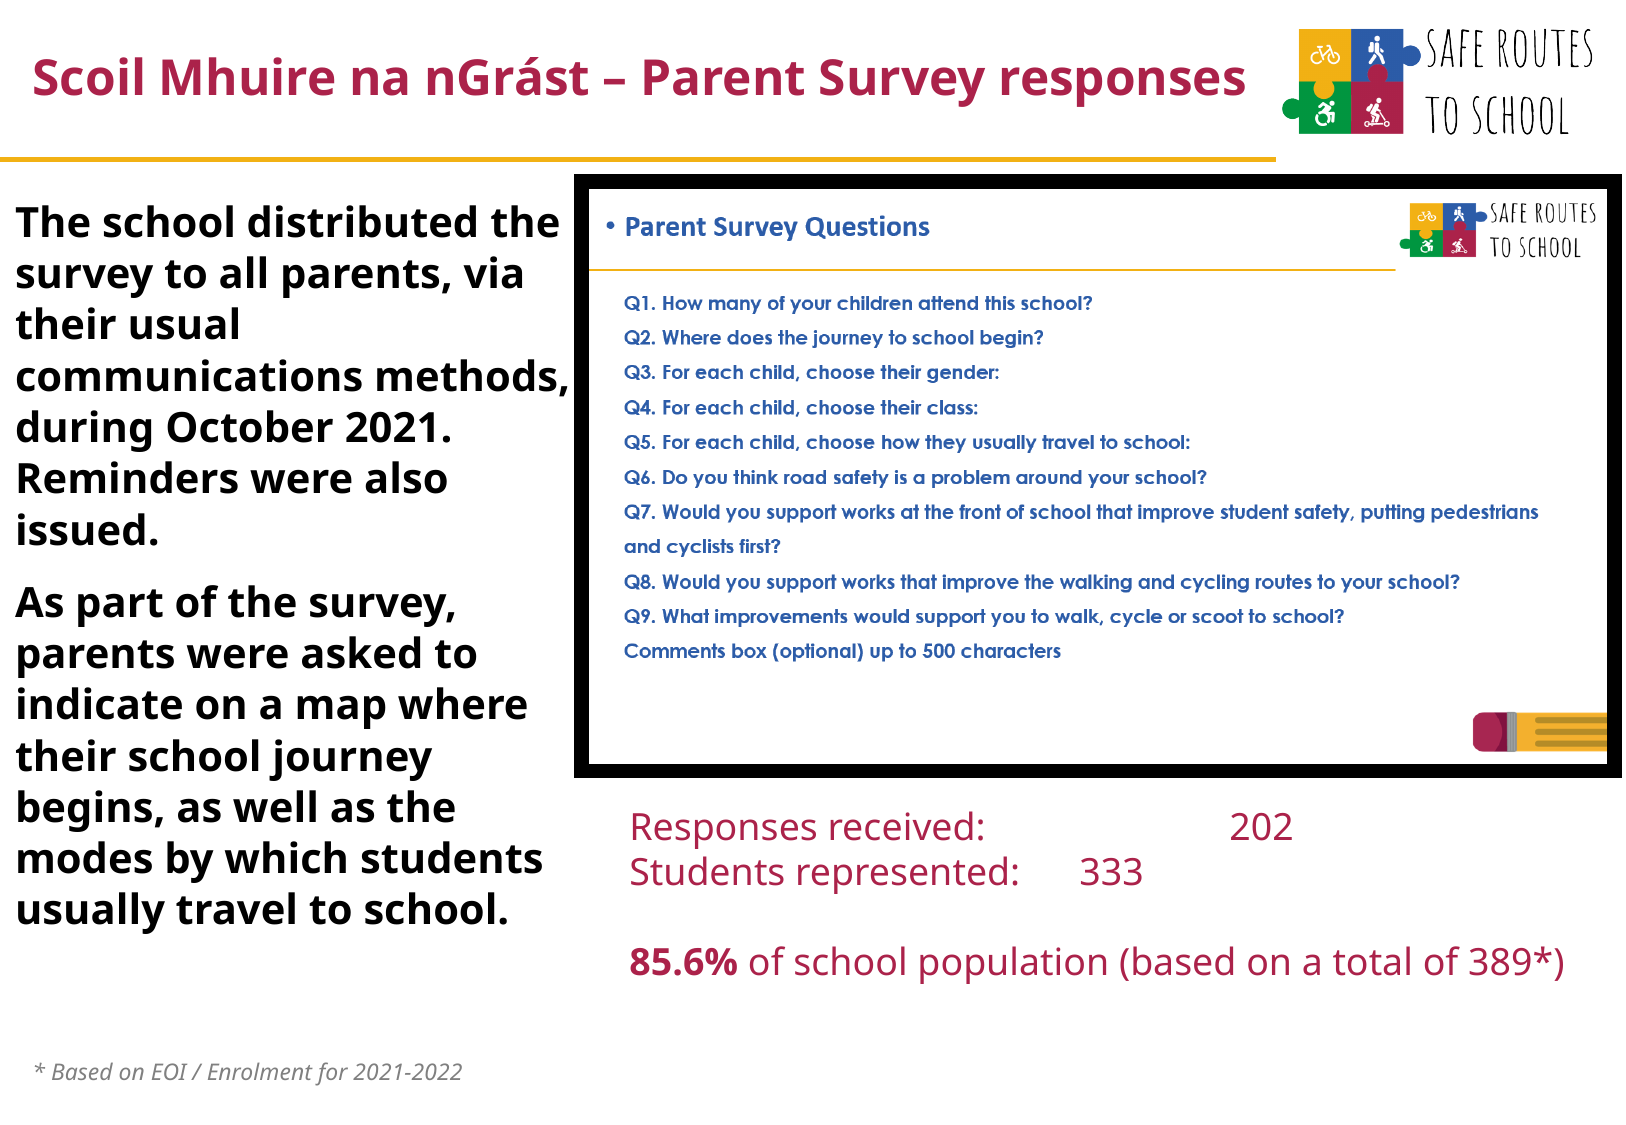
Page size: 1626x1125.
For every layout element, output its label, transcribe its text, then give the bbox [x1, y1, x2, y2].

picture [1261, 0, 1616, 174]
text_box Responses received: 202 Students represented: 333 85.6% of school population (based on a total of 389*) [614, 795, 1625, 991]
list Scoil Mhuire na nGrást – Parent Survey responses [17, 17, 1264, 136]
picture [588, 189, 1608, 764]
list The school distributed the survey to all parents, via their usual communications methods, during October 2021. Reminders were also issued. As part of the survey, parents were asked to indicate on a map where their school journey begins, as well as the modes by which students usually travel to school. [0, 189, 597, 970]
text_box * Based on EOI / Enrolment for 2021-2022 [17, 1049, 1352, 1092]
